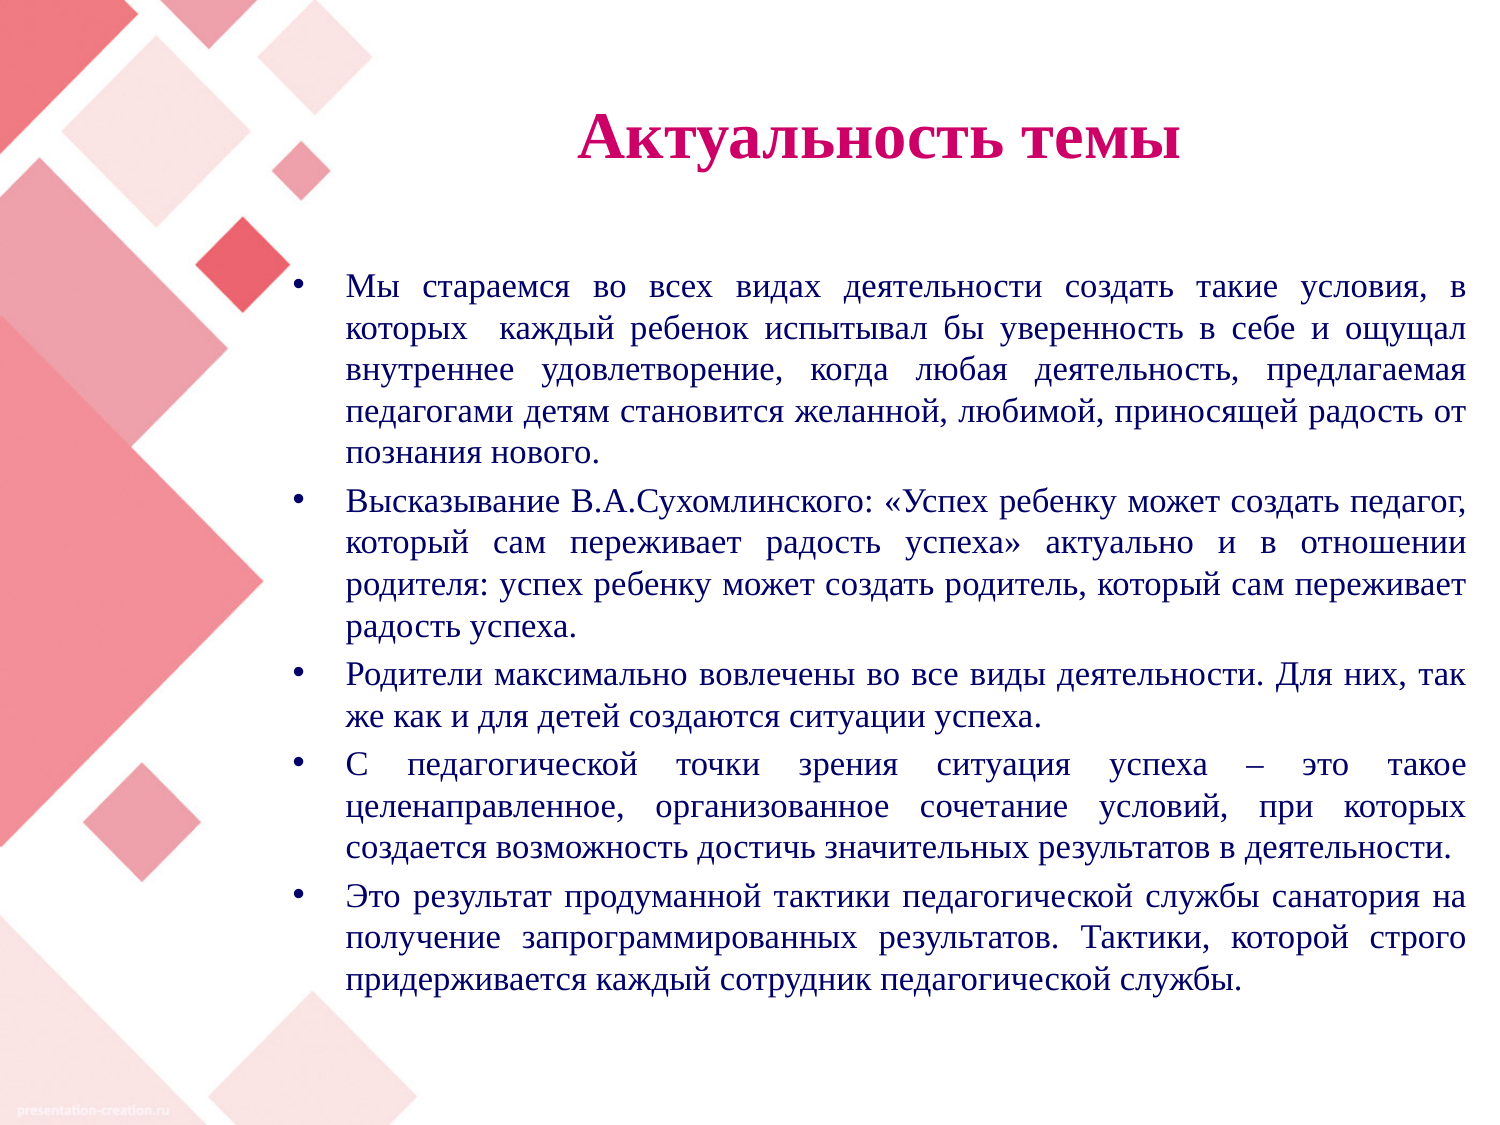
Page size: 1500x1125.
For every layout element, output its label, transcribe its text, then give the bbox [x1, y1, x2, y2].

title Актуальность темы [277, 31, 1483, 233]
list Мы стараемся во всех видах деятельности создать такие условия, в которых каждый ребенок испытывал бы уверенность в себе и ощущал внутреннее удовлетворение, когда любая деятельность, предлагаемая педагогами детям становится желанной, любимой, приносящей радость от познания нового. Высказывание В.А.Сухомлинского: «Успех ребенку может создать педагог, который сам переживает радость успеха» актуально и в отношении родителя: успех ребенку может создать родитель, который сам переживает радость успеха. Родители максимально вовлечены во все виды деятельности. Для них, так же как и для детей создаются ситуации успеха. С педагогической точки зрения ситуация успеха – это такое целенаправленное, организованное сочетание условий, при которых создается возможность достичь значительных результатов в деятельности. Это результат продуманной тактики педагогической службы санатория на получение запрограммированных результатов. Тактики, которой строго придерживается каждый сотрудник педагогической службы. [277, 255, 1483, 1024]
picture [0, 0, 1500, 1125]
